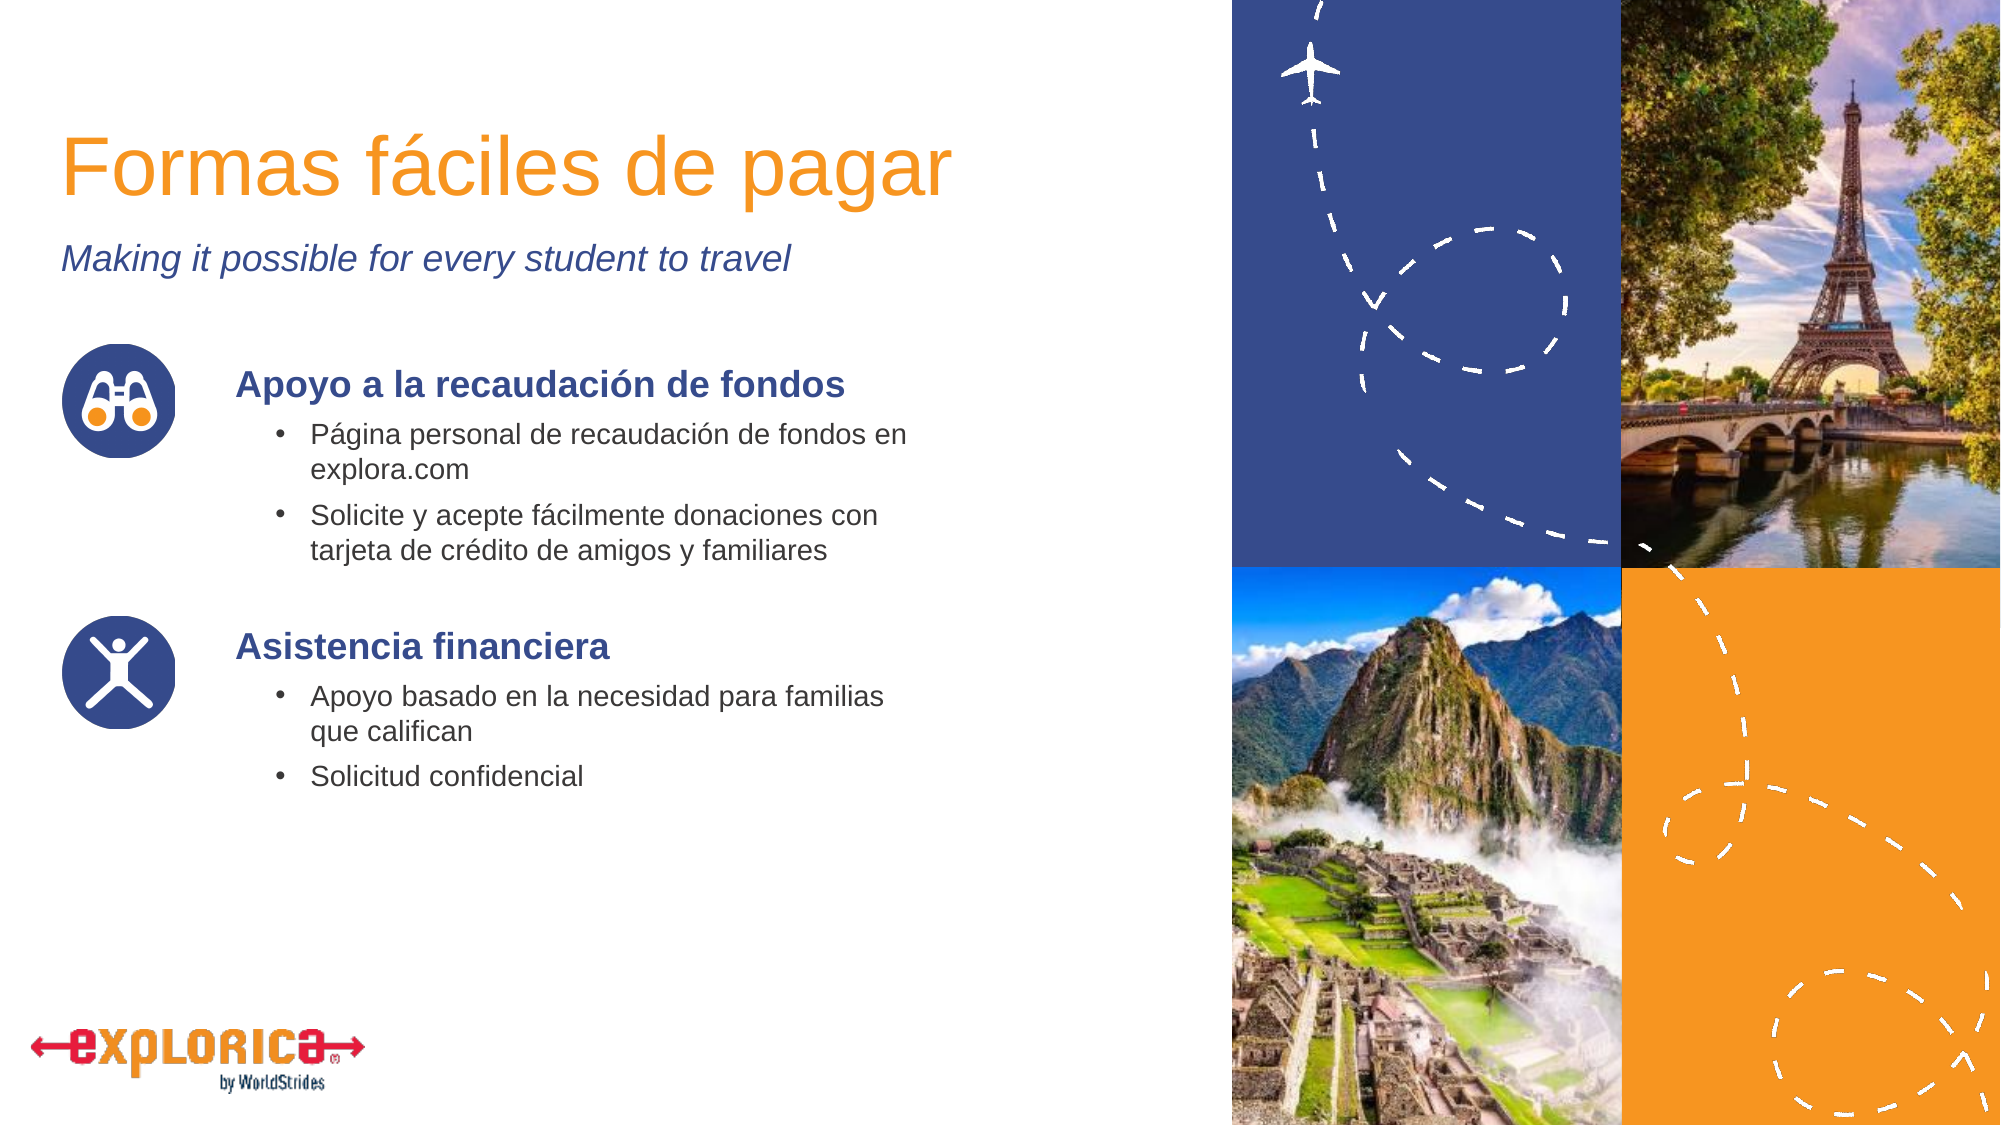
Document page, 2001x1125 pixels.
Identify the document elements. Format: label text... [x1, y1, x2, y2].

picture [1216, 0, 2001, 1125]
picture [30, 1029, 365, 1094]
picture [62, 344, 175, 458]
list Asistencia financiera Apoyo basado en la necesidad para familias que califican Solicitud confidencial [220, 614, 942, 891]
title Formas fáciles de pagar [45, 59, 1346, 278]
picture [62, 616, 175, 729]
list Apoyo a la recaudación de fondos Página personal de recaudación de fondos en explora.com Solicite y acepte fácilmente donaciones con tarjeta de crédito de amigos y familiares [220, 343, 942, 583]
